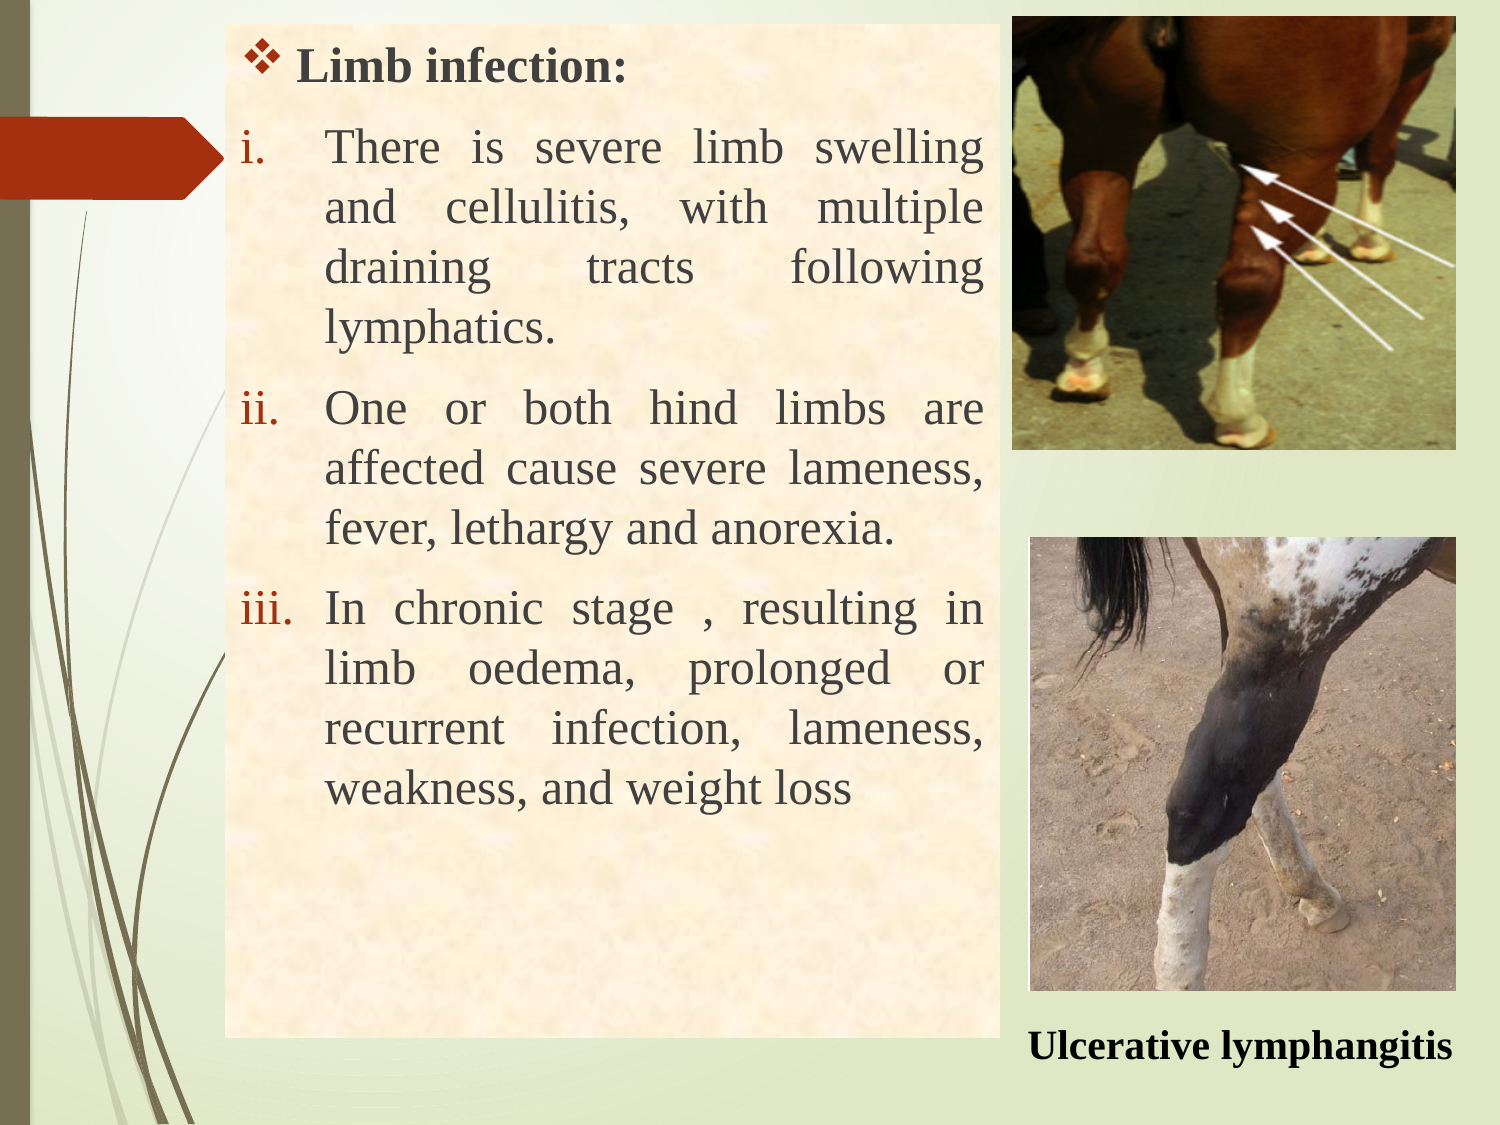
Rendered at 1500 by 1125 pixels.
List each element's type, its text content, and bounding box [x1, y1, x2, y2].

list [1012, 16, 1456, 451]
list Limb infection: There is severe limb swelling and cellulitis, with multiple draining tracts following lymphatics. One or both hind limbs are affected cause severe lameness, fever, lethargy and anorexia. In chronic stage , resulting in limb oedema, prolonged or recurrent infection, lameness, weakness, and weight loss [225, 24, 1000, 1038]
picture [1028, 537, 1456, 991]
text_box Ulcerative lymphangitis [1012, 1010, 1500, 1076]
